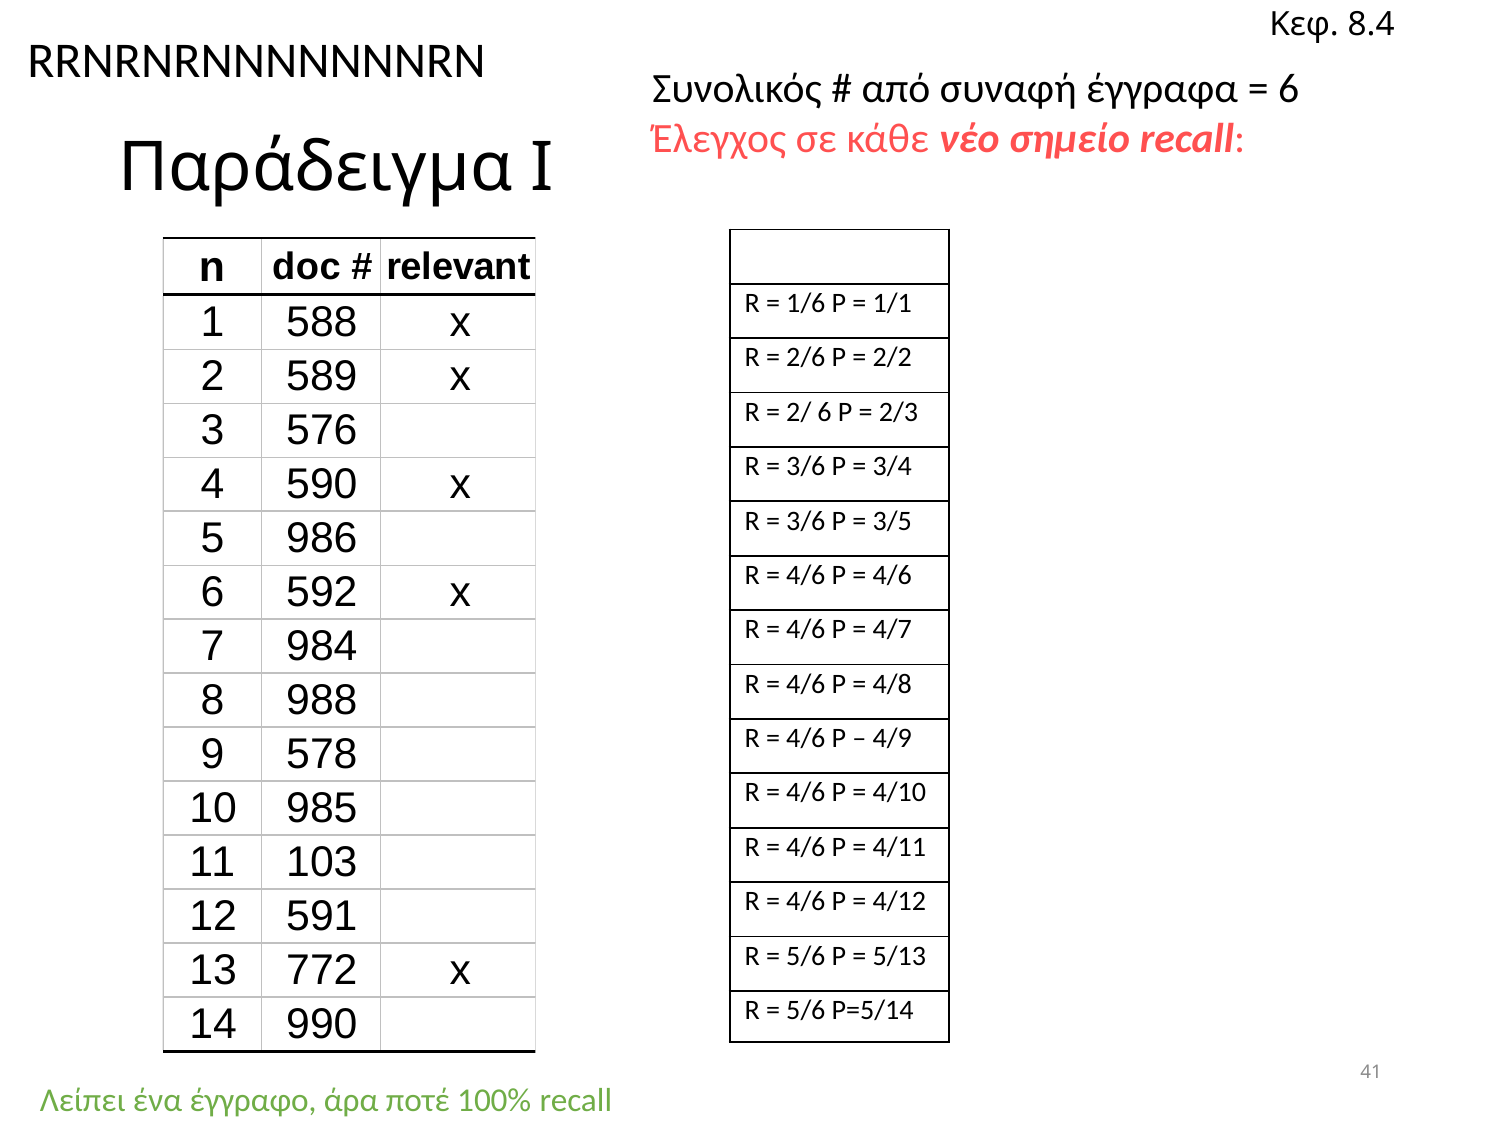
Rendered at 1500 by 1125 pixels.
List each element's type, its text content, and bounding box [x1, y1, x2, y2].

table_cell R = 4/6 P = 4/6 [731, 557, 948, 609]
text_box Κεφ. 8.4 [1254, 0, 1410, 50]
title Παράδειγμα Ι [103, 59, 1397, 278]
text_box RRNRNRNNNNNNNRN [12, 19, 513, 95]
table_cell R = 4/6 P = 4/8 [731, 665, 948, 718]
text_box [162, 237, 537, 1054]
table_cell R = 5/6 P = 5/13 [731, 937, 948, 990]
table_cell R = 1/6 P = 1/1 [731, 285, 948, 337]
table_cell R = 2/ 6 P = 2/3 [731, 393, 948, 446]
table_cell R = 4/6 P = 4/11 [731, 829, 948, 881]
table_cell R = 5/6 P=5/14 [731, 992, 948, 1041]
table_cell R = 3/6 P = 3/5 [731, 502, 948, 555]
table_cell R = 2/6 P = 2/2 [731, 339, 948, 392]
table_cell R = 4/6 P – 4/9 [731, 720, 948, 772]
table_cell R = 3/6 P = 3/4 [731, 448, 948, 500]
table_cell R = 4/6 P = 4/7 [731, 611, 948, 664]
table_cell R = 4/6 P = 4/10 [731, 774, 948, 827]
text_box Λείπει ένα έγγραφο, άρα ποτέ 100% recall [0, 1070, 653, 1125]
table_cell R = 4/6 P = 4/12 [731, 883, 948, 936]
slide_number 41 [1059, 1042, 1397, 1103]
table_header [731, 230, 948, 283]
text_box Συνολικός # από συναφή έγγραφα = 6 Έλεγχος σε κάθε νέο σημείο recall: [637, 52, 1338, 169]
